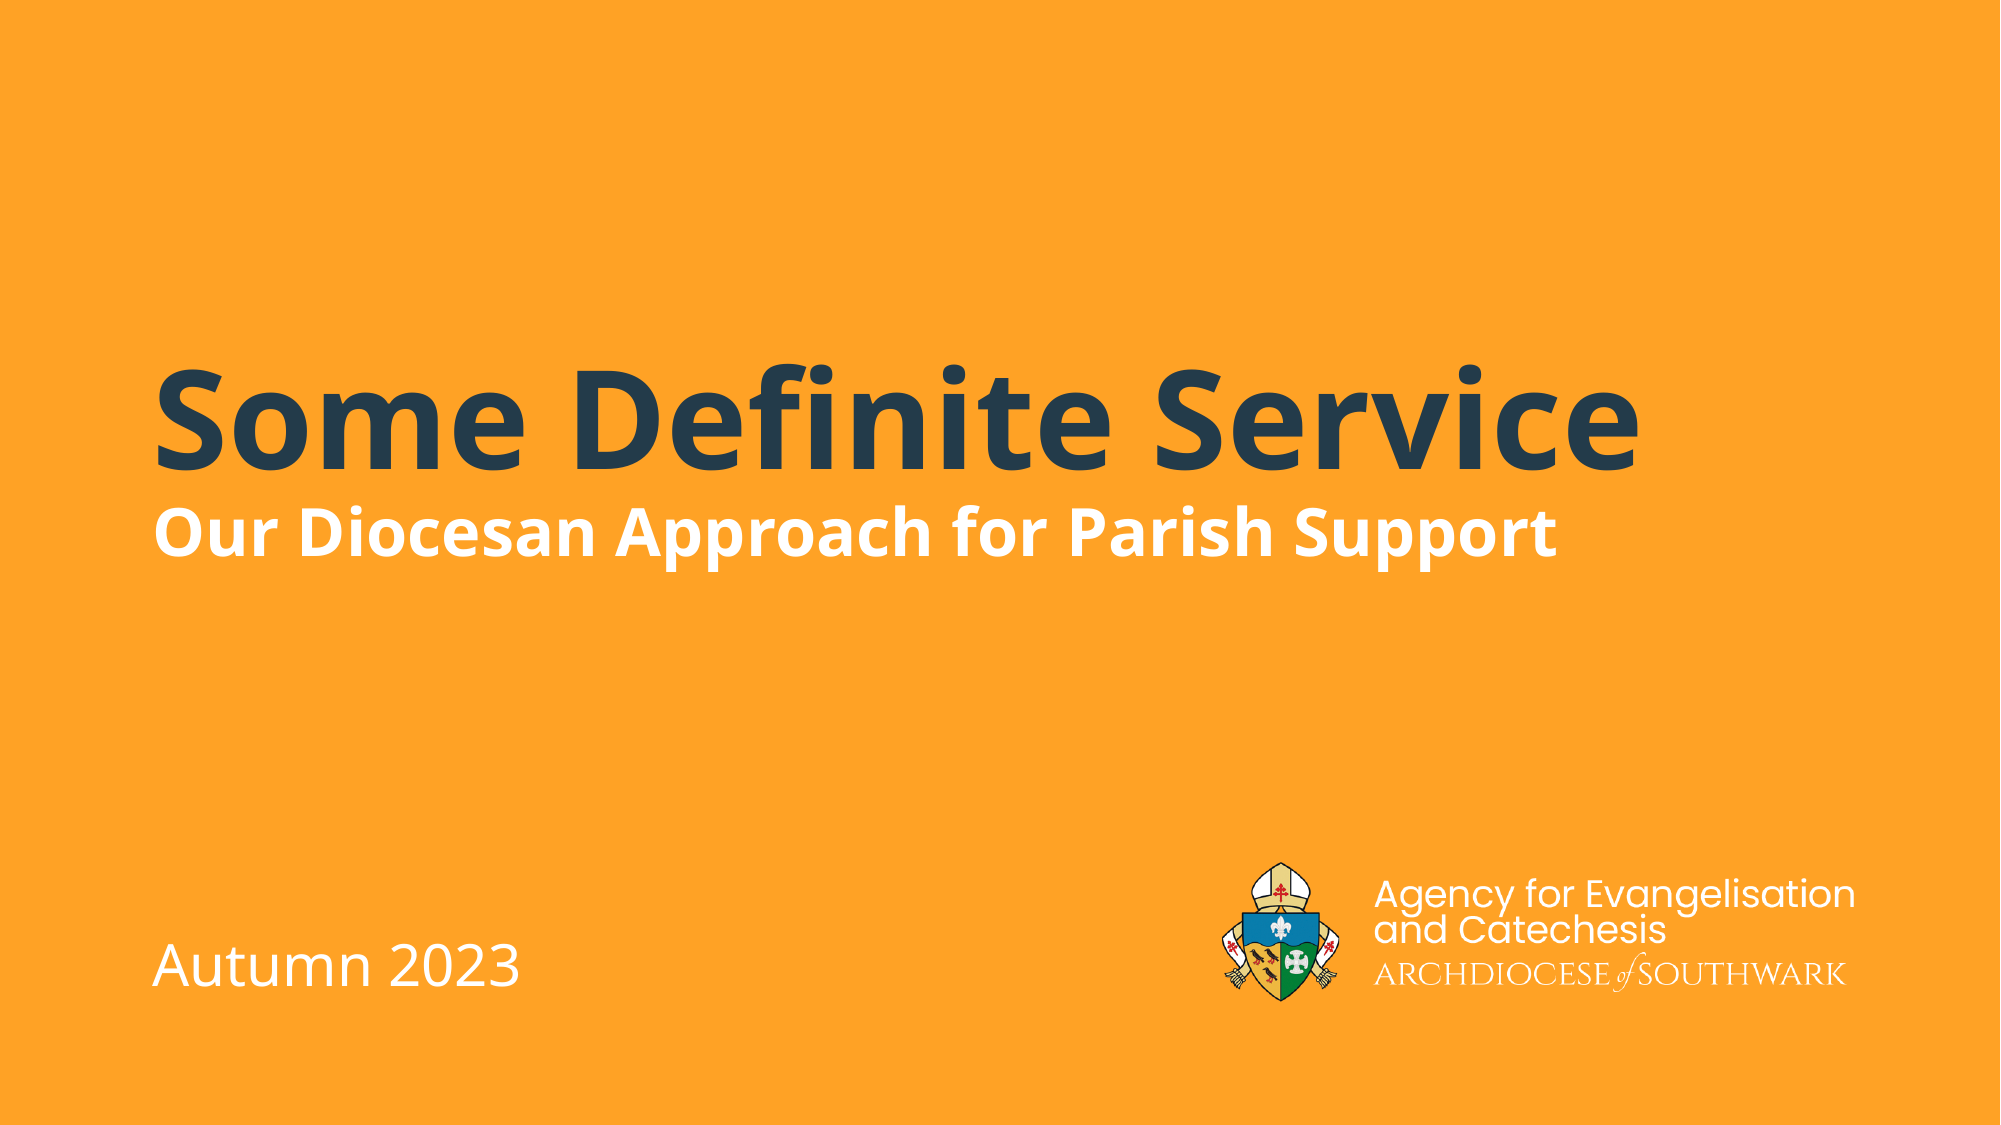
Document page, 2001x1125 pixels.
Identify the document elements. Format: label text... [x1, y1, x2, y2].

list Autumn 2023 [137, 754, 1863, 1014]
title Some Definite Service Our Diocesan Approach for Parish Support [137, 265, 1863, 657]
picture [1212, 859, 1919, 1004]
